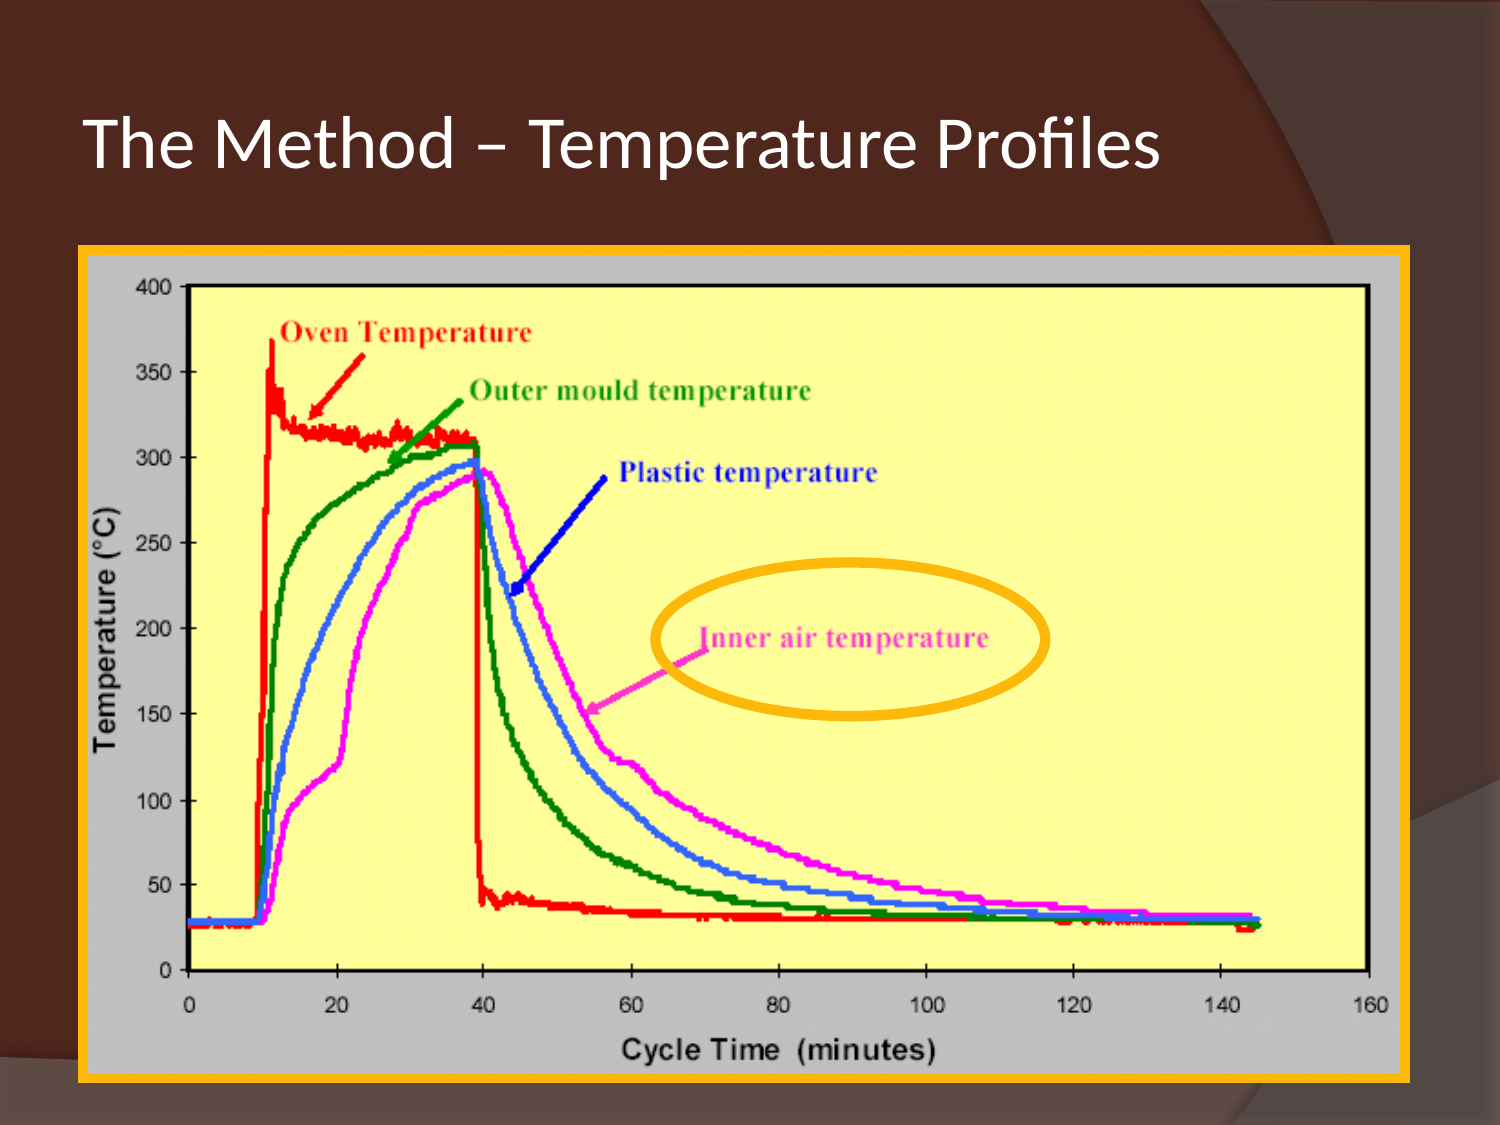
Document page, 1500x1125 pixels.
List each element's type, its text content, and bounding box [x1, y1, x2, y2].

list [88, 255, 1400, 1074]
title The Method – Temperature Profiles [75, 45, 1300, 233]
